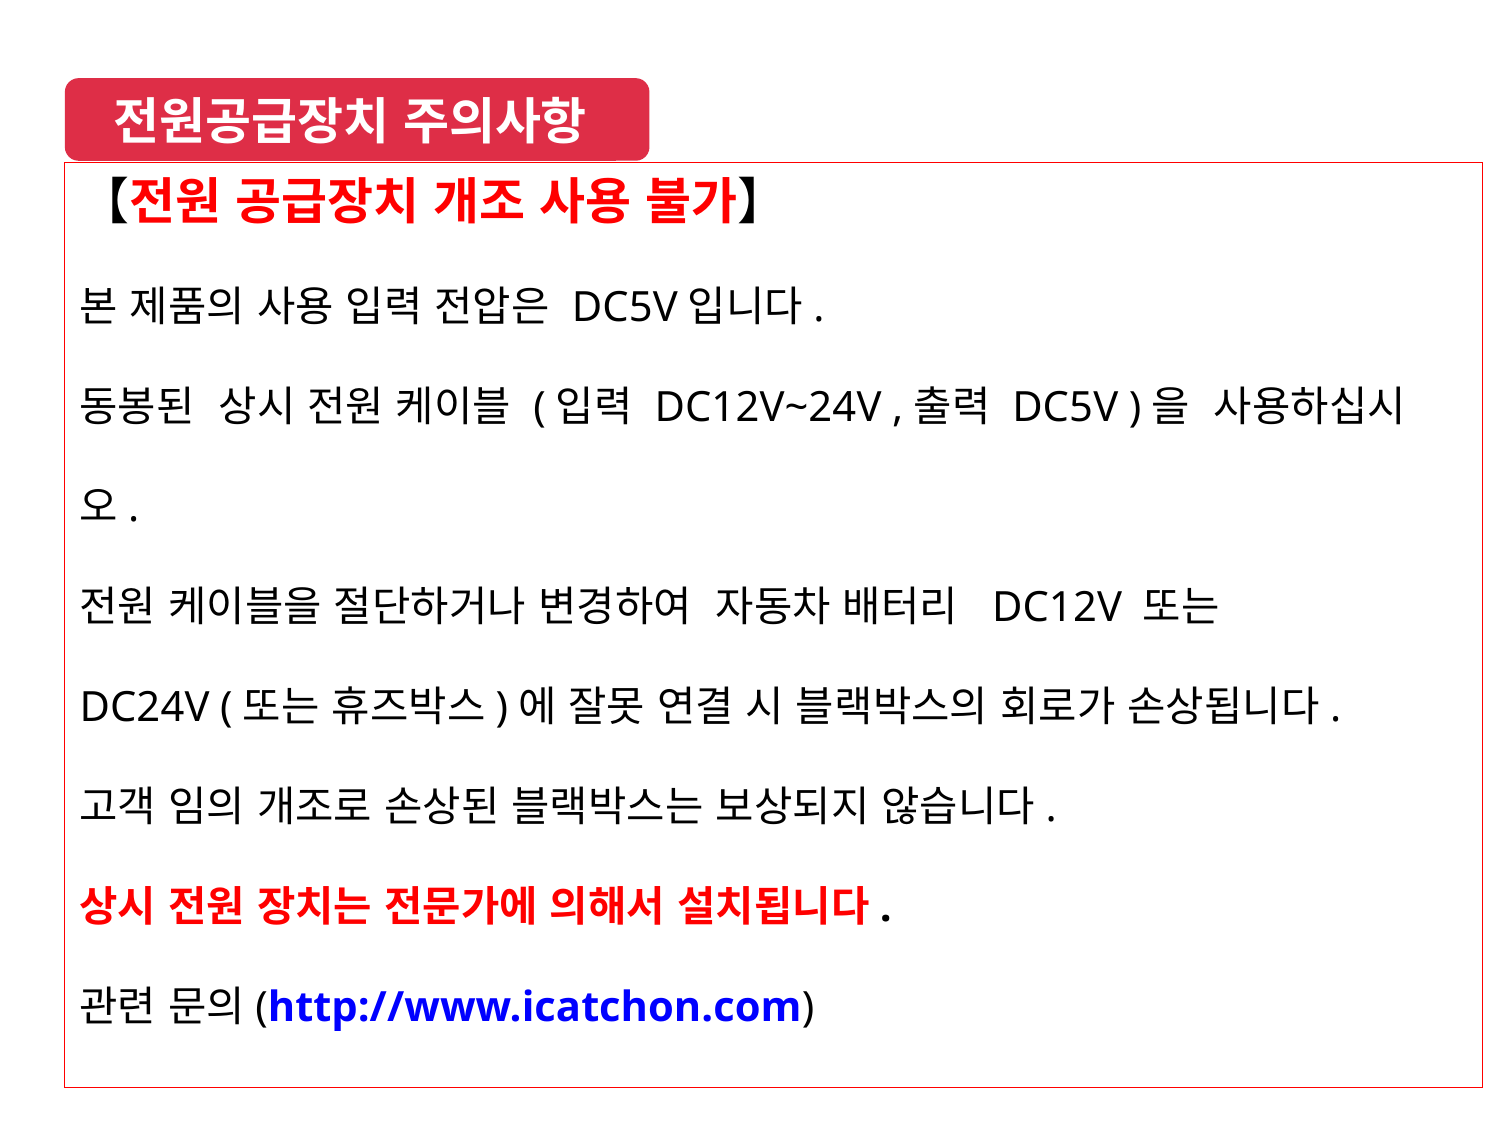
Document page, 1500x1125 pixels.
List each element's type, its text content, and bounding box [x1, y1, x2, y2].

text_box 【전원 공급장치 개조 사용 불가】 본 제품의 사용 입력 전압은 DC5V입니다. 동봉된 상시 전원 케이블 (입력 DC12V~24V ,출력 DC5V )을 사용하십시 오. 전원 케이블을 절단하거나 변경하여 자동차 배터리 DC12V 또는 DC24V (또는 휴즈박스)에 잘못 연결 시 블랙박스의 회로가 손상됩니다. 고객 임의 개조로 손상된 블랙박스는 보상되지 않습니다. 상시 전원 장치는 전문가에 의해서 설치됩니다. 관련 문의(http://www.icatchon.com) [64, 162, 1483, 1088]
text_box 전원공급장치 주의사항 [62, 76, 652, 162]
